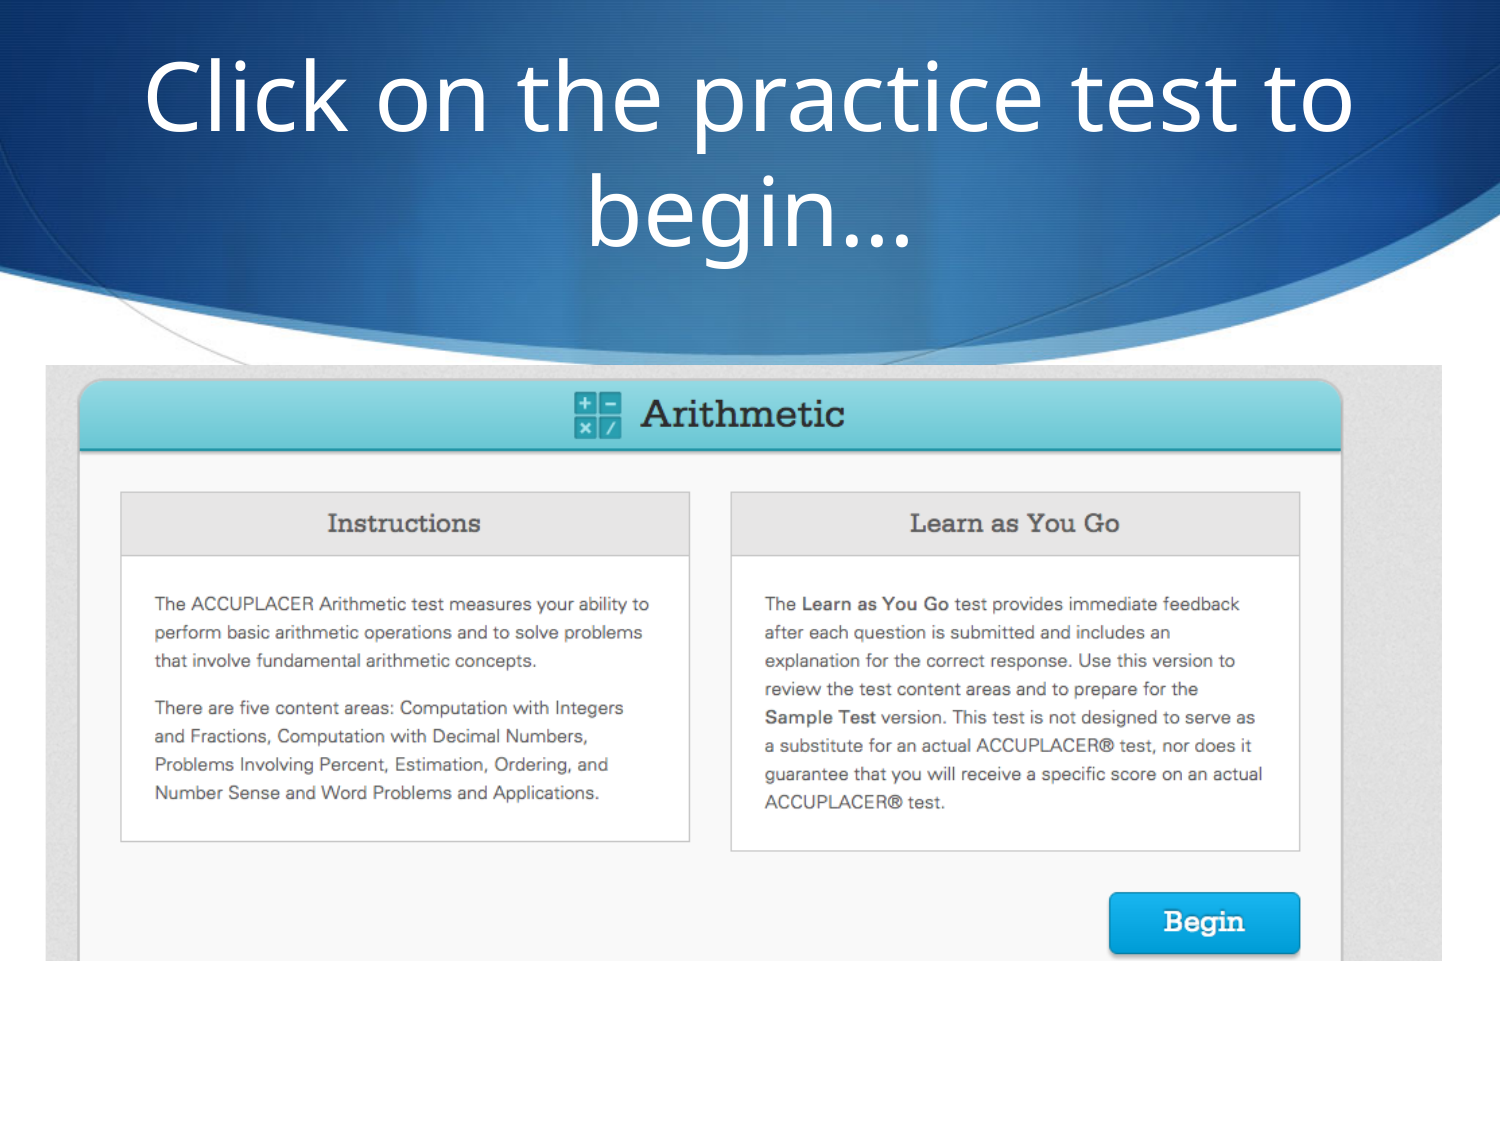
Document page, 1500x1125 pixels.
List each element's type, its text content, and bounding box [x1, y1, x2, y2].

picture [0, 0, 1500, 1125]
title Click on the practice test to begin… [75, 56, 1425, 245]
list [45, 364, 1443, 962]
